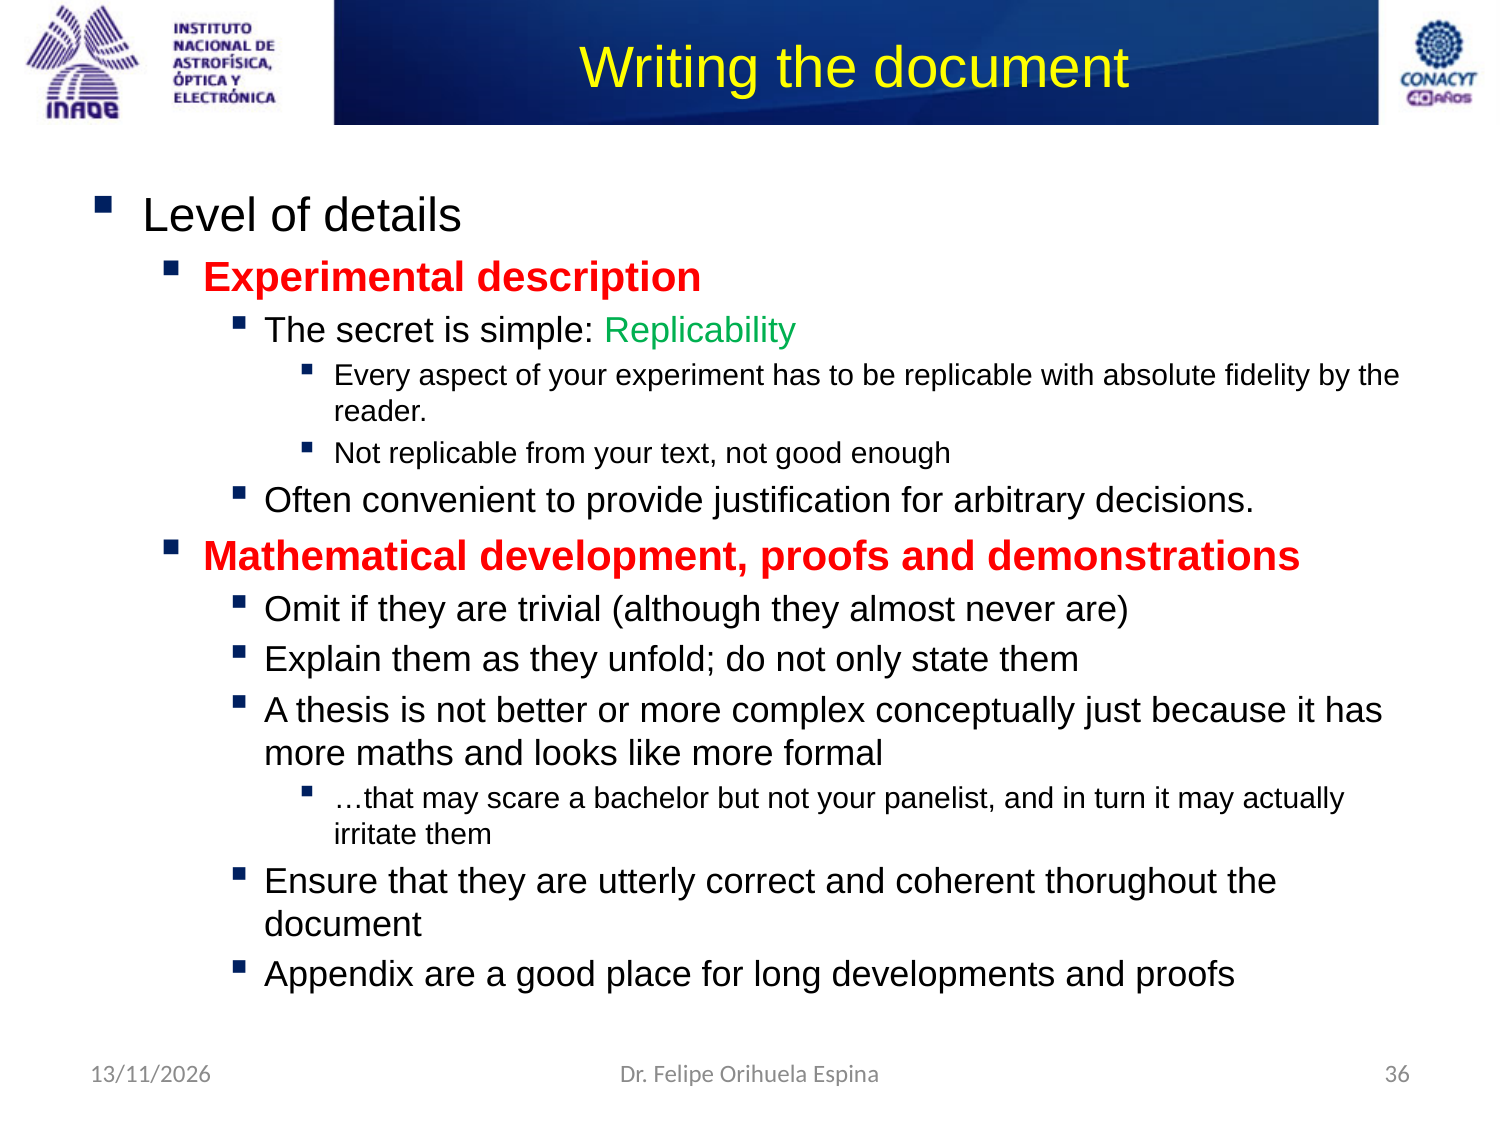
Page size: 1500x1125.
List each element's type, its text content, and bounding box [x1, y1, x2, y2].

footer Dr. Felipe Orihuela Espina [512, 1042, 988, 1103]
slide_number 36 [1074, 1042, 1425, 1103]
list Level of details Experimental description The secret is simple: Replicability Every aspect of your experiment has to be replicable with absolute fidelity by the reader. Not replicable from your text, not good enough Often convenient to provide justification for arbitrary decisions. Mathematical development, proofs and demonstrations Omit if they are trivial (although they almost never are) Explain them as they unfold; do not only state them A thesis is not better or more complex conceptually just because it has more maths and looks like more formal …that may scare a bachelor but not your panelist, and in turn it may actually irritate them Ensure that they are utterly correct and coherent thorughout the document Appendix are a good place for long developments and proofs [75, 175, 1425, 1005]
picture [0, 0, 328, 125]
title Writing the document [328, 0, 1383, 129]
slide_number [75, 1042, 425, 1103]
picture [1383, 0, 1500, 125]
